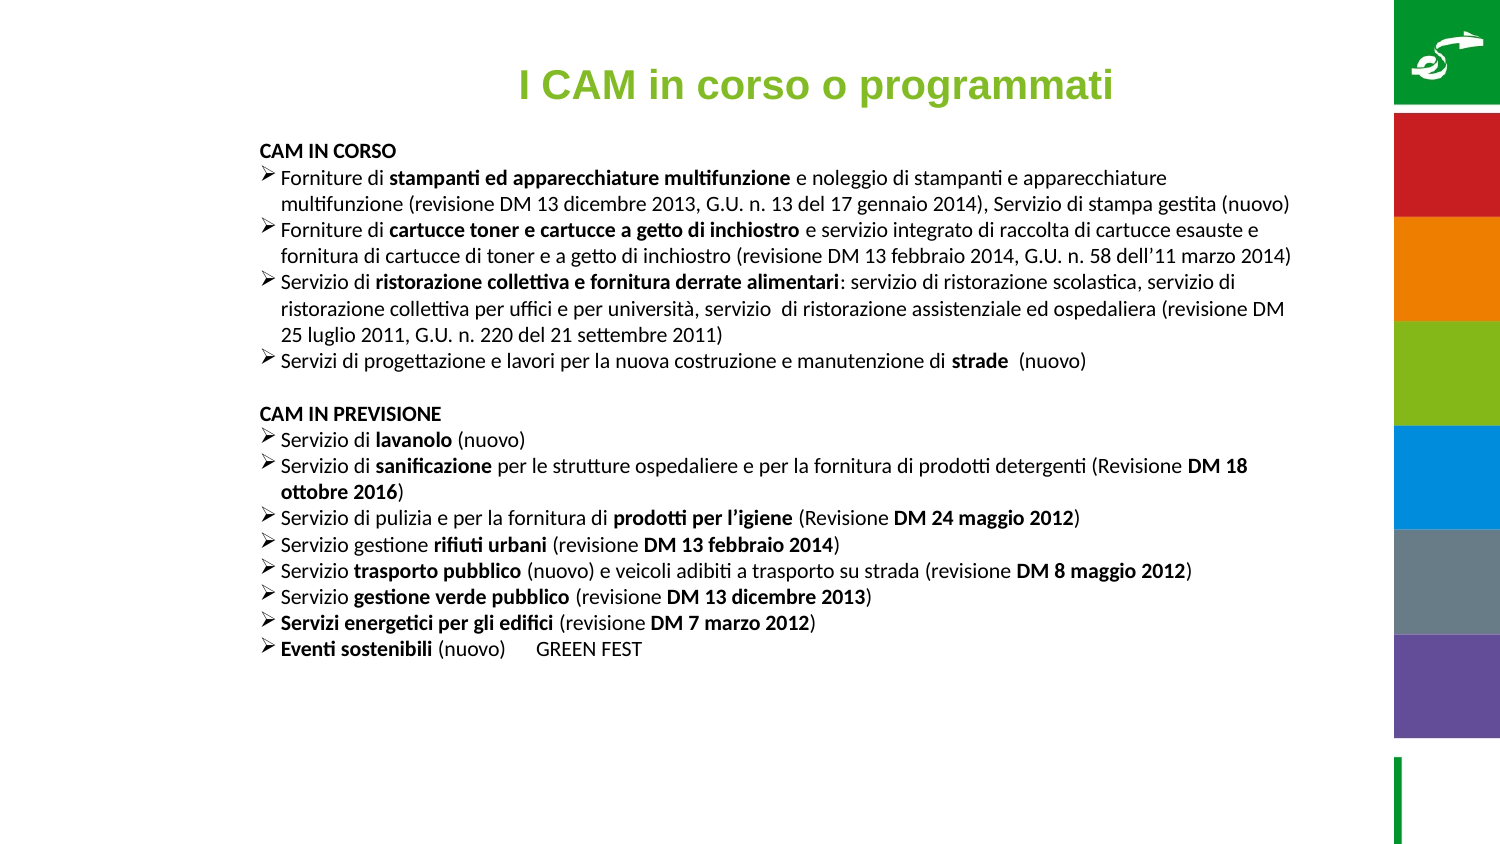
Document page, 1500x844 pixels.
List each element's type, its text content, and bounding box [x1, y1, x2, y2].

picture [1394, 0, 1500, 844]
text_box I CAM in corso o programmati [360, 58, 1273, 129]
text_box CAM IN CORSO Forniture di stampanti ed apparecchiature multifunzione e noleggio di stampanti e apparecchiature multifunzione (revisione DM 13 dicembre 2013, G.U. n. 13 del 17 gennaio 2014), Servizio di stampa gestita (nuovo) Forniture di cartucce toner e cartucce a getto di inchiostro e servizio integrato di raccolta di cartucce esauste e fornitura di cartucce di toner e a getto di inchiostro (revisione DM 13 febbraio 2014, G.U. n. 58 dell’11 marzo 2014) Servizio di ristorazione collettiva e fornitura derrate alimentari: servizio di ristorazione scolastica, servizio di ristorazione collettiva per uffici e per università, servizio di ristorazione assistenziale ed ospedaliera (revisione DM 25 luglio 2011, G.U. n. 220 del 21 settembre 2011) Servizi di progettazione e lavori per la nuova costruzione e manutenzione di strade (nuovo) CAM IN PREVISIONE Servizio di lavanolo (nuovo) Servizio di sanificazione per le strutture ospedaliere e per la fornitura di prodotti detergenti (Revisione DM 18 ottobre 2016) Servizio di pulizia e per la fornitura di prodotti per l’igiene (Revisione DM 24 maggio 2012) Servizio gestione rifiuti urbani (revisione DM 13 febbraio 2014) Servizio trasporto pubblico (nuovo) e veicoli adibiti a trasporto su strada (revisione DM 8 maggio 2012) Servizio gestione verde pubblico (revisione DM 13 dicembre 2013) Servizi energetici per gli edifici (revisione DM 7 marzo 2012) Eventi sostenibili (nuovo) GREEN FEST [244, 129, 1309, 692]
